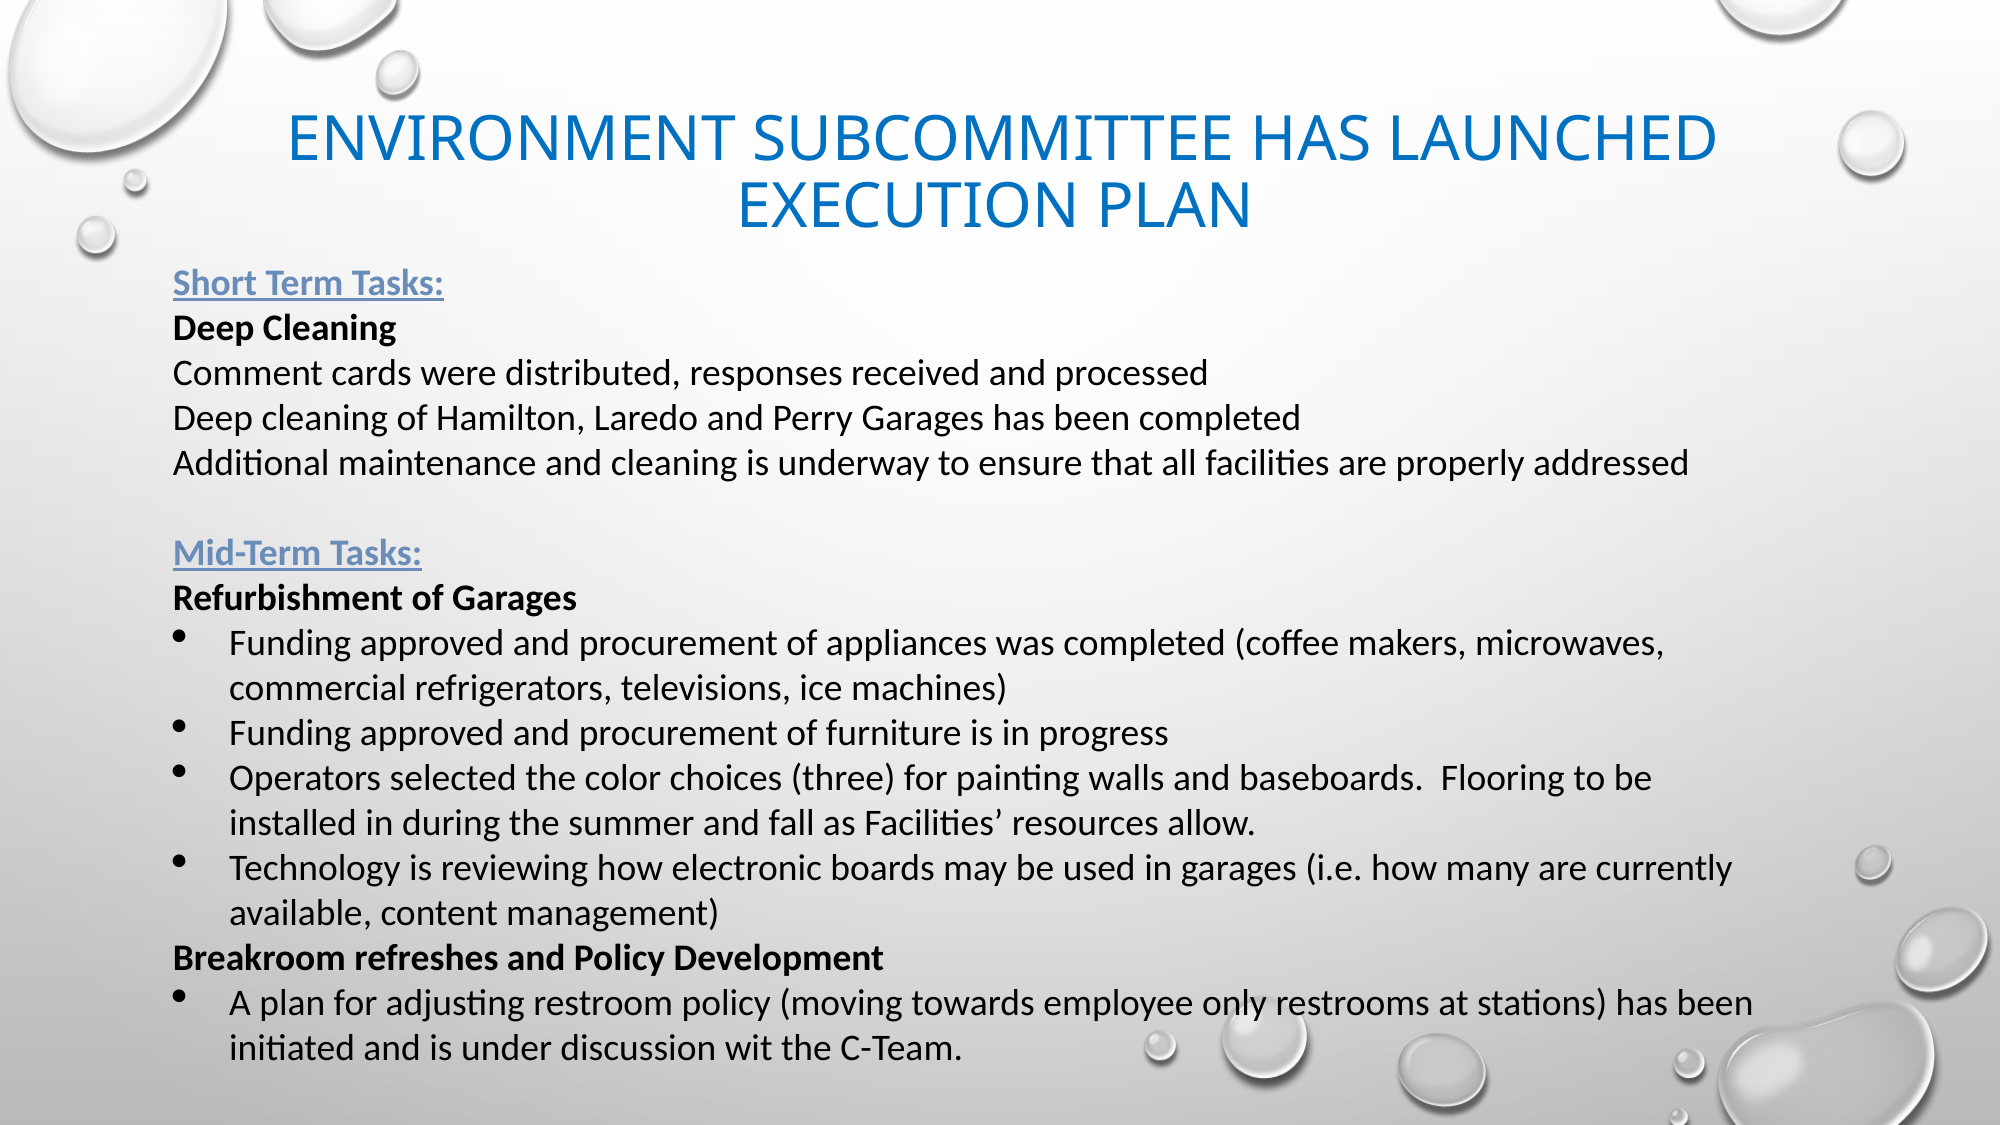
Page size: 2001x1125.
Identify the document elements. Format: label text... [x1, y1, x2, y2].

text_box Short Term Tasks: Deep Cleaning Comment cards were distributed, responses received and processed Deep cleaning of Hamilton, Laredo and Perry Garages has been completed Additional maintenance and cleaning is underway to ensure that all facilities are properly addressed Mid-Term Tasks: Refurbishment of Garages Funding approved and procurement of appliances was completed (coffee makers, microwaves, commercial refrigerators, televisions, ice machines) Funding approved and procurement of furniture is in progress Operators selected the color choices (three) for painting walls and baseboards. Flooring to be installed in during the summer and fall as Facilities’ resources allow. Technology is reviewing how electronic boards may be used in garages (i.e. how many are currently available, content management) Breakroom refreshes and Policy Development A plan for adjusting restroom policy (moving towards employee only restrooms at stations) has been initiated and is under discussion wit the C-Team. [158, 250, 1798, 1121]
text_box Environment Subcommittee has launched execution plan [263, 99, 1744, 249]
picture [0, 0, 2000, 1125]
